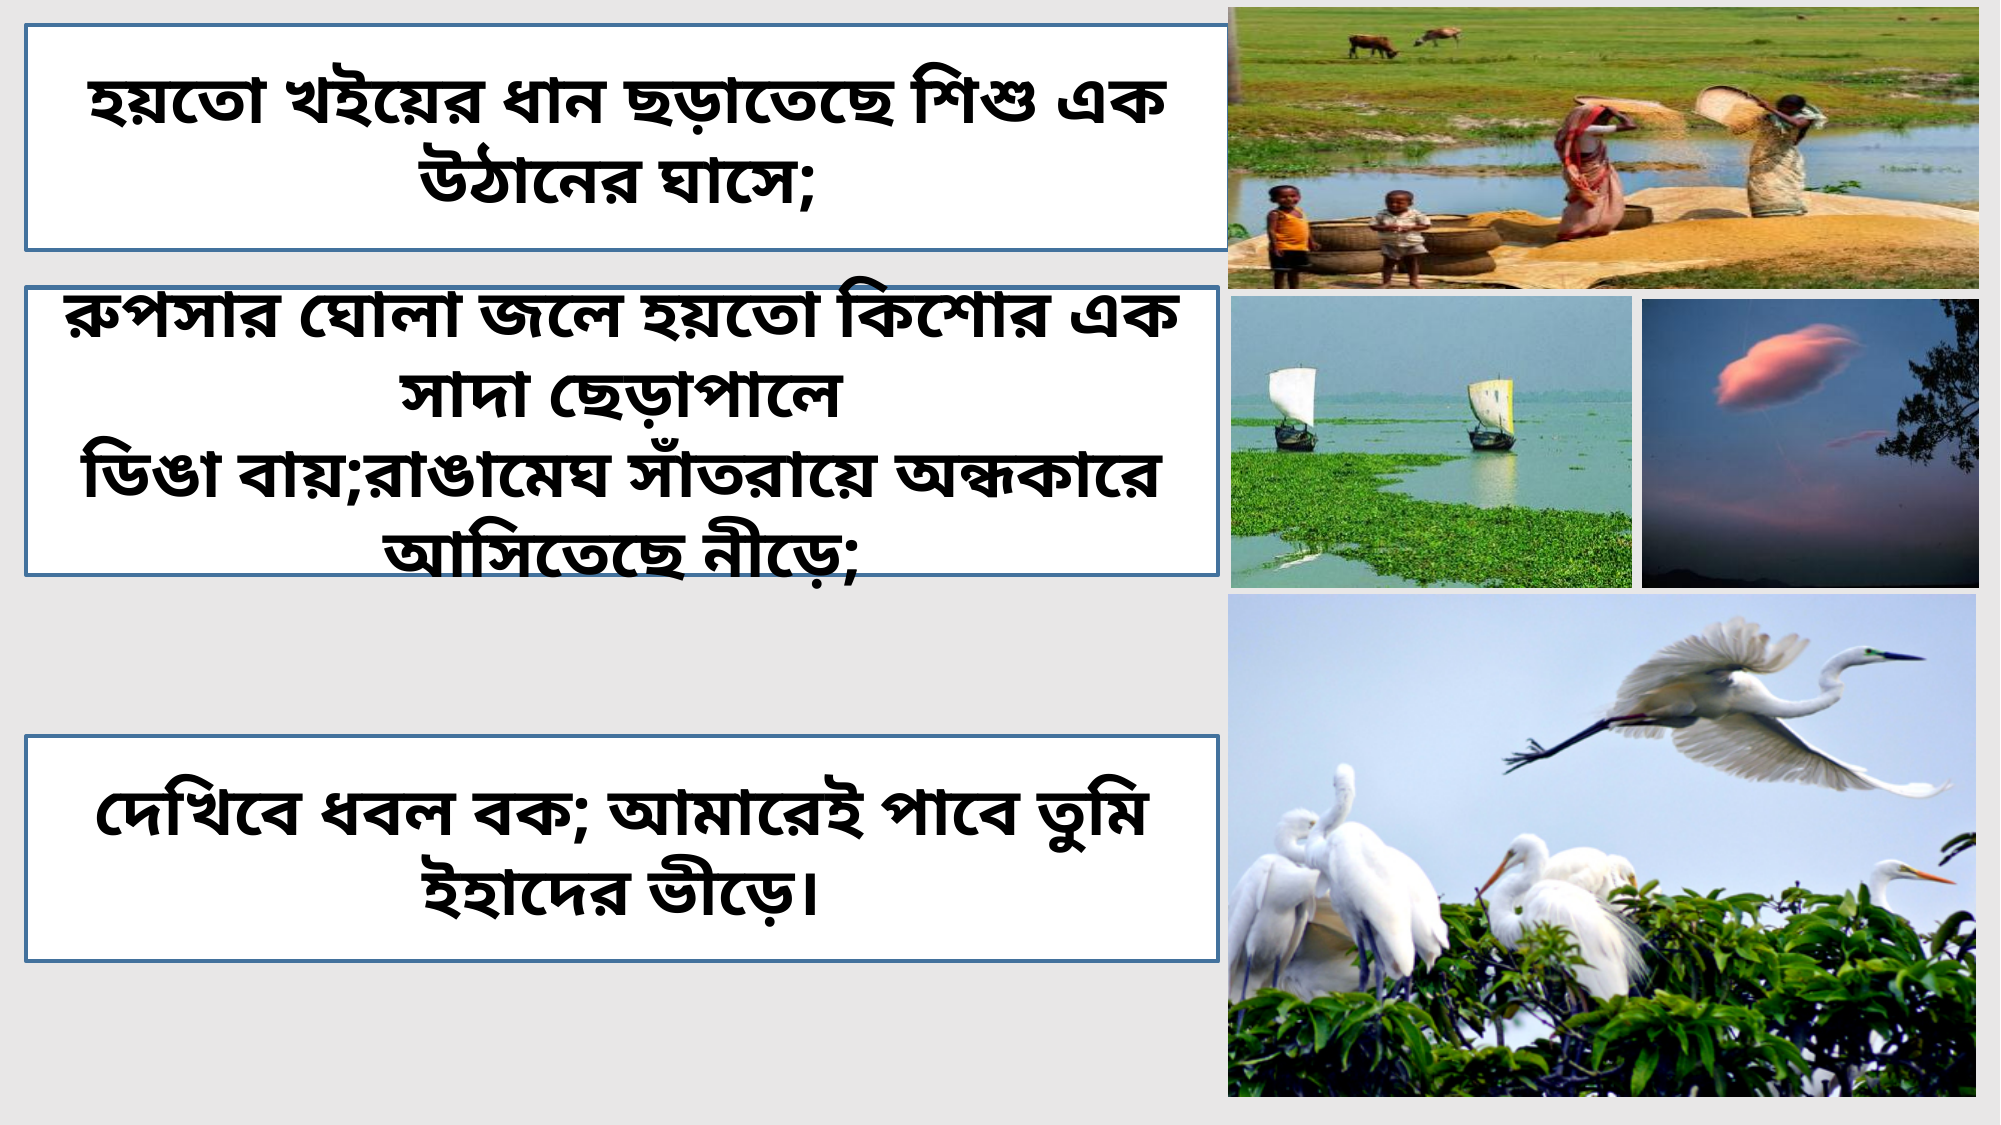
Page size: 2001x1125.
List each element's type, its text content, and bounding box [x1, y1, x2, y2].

text_box [1003, 585, 1752, 1125]
text_box রুপসার ঘোলা জলে হয়তো কিশোর এক সাদা ছেড়াপালে ডিঙা বায়;রাঙামেঘ সাঁতরায়ে অন্ধকারে আসিতেছে নীড়ে; [24, 285, 1003, 577]
text_box দেখিবে ধবল বক; আমারেই পাবে তুমি ইহাদের ভীড়ে। [24, 734, 1003, 963]
text_box [1003, 285, 1227, 577]
text_box হয়তো খইয়ের ধান ছড়াতেছে শিশু এক উঠানের ঘাসে; [24, 23, 1003, 252]
picture [1228, 7, 1980, 290]
picture [1231, 295, 1632, 588]
text_box [1003, 4, 1752, 252]
picture [1642, 299, 1980, 588]
picture [1228, 594, 1977, 1097]
